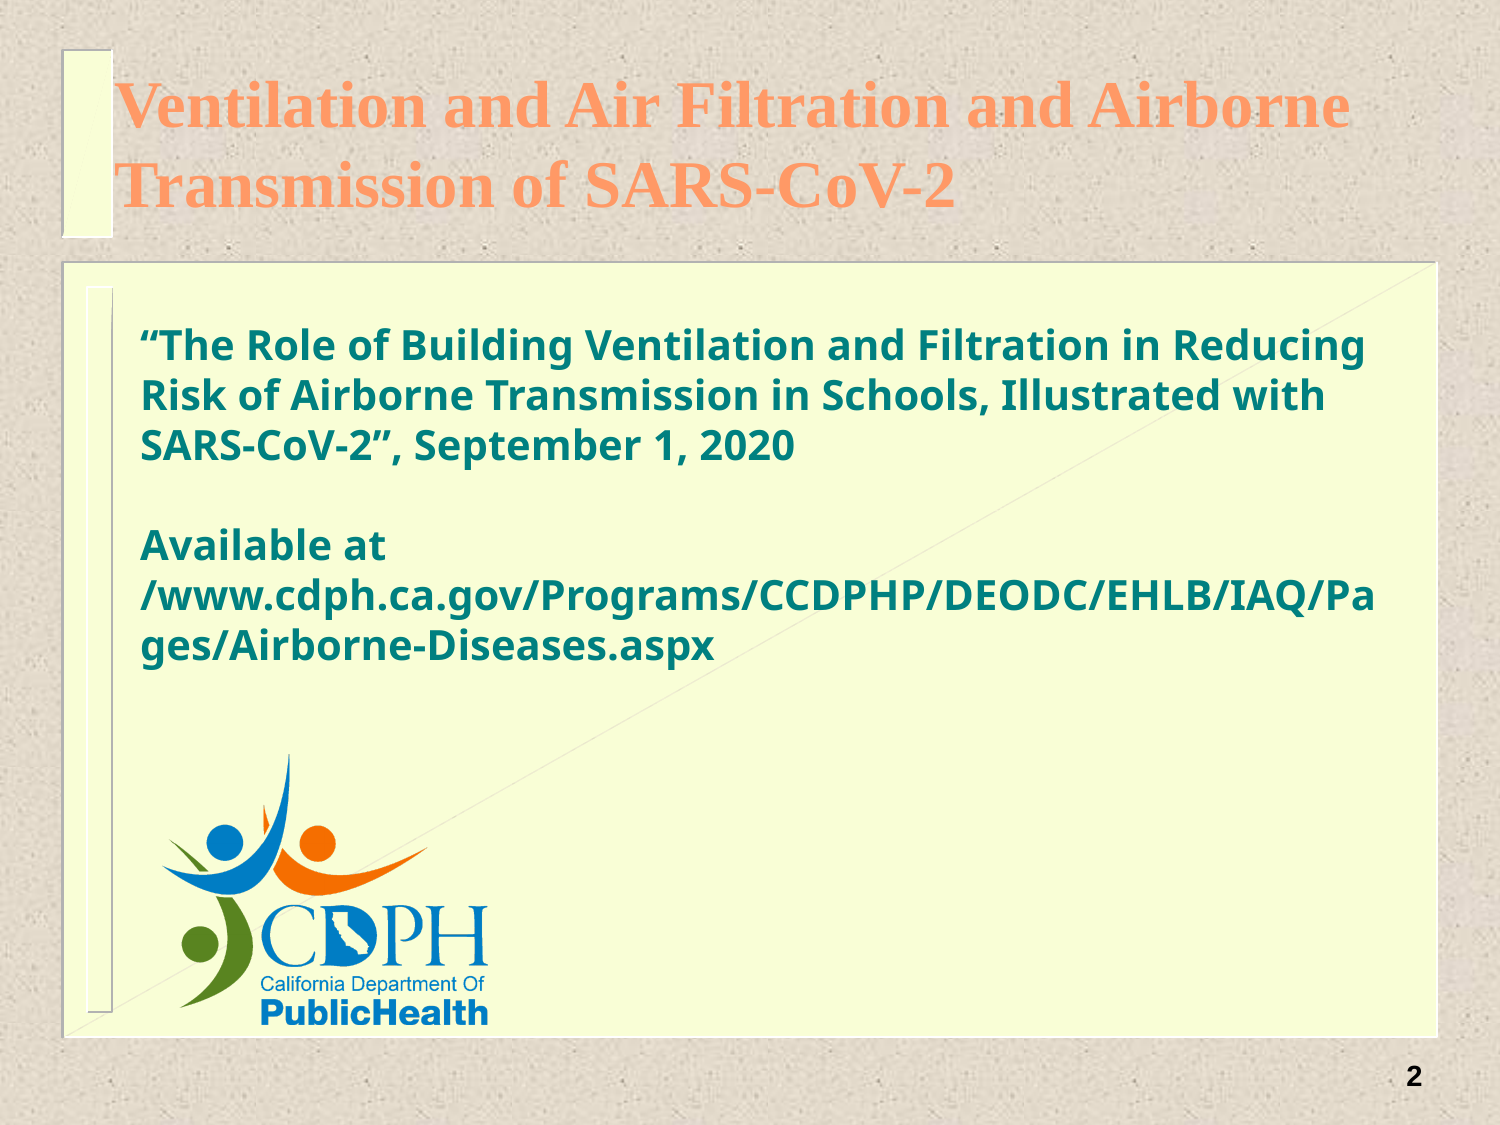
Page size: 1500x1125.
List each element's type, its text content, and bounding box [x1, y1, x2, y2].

picture [0, 0, 1500, 1125]
title Ventilation and Air Filtration and Airborne Transmission of SARS-CoV-2 [99, 50, 1375, 232]
slide_number 2 [1125, 1037, 1438, 1113]
text_box “The Role of Building Ventilation and Filtration in Reducing Risk of Airborne Transmission in Schools, Illustrated with SARS-CoV-2”, September 1, 2020 Available at /www.cdph.ca.gov/Programs/CCDPHP/DEODC/EHLB/IAQ/Pages/Airborne-Diseases.aspx [124, 312, 1400, 725]
